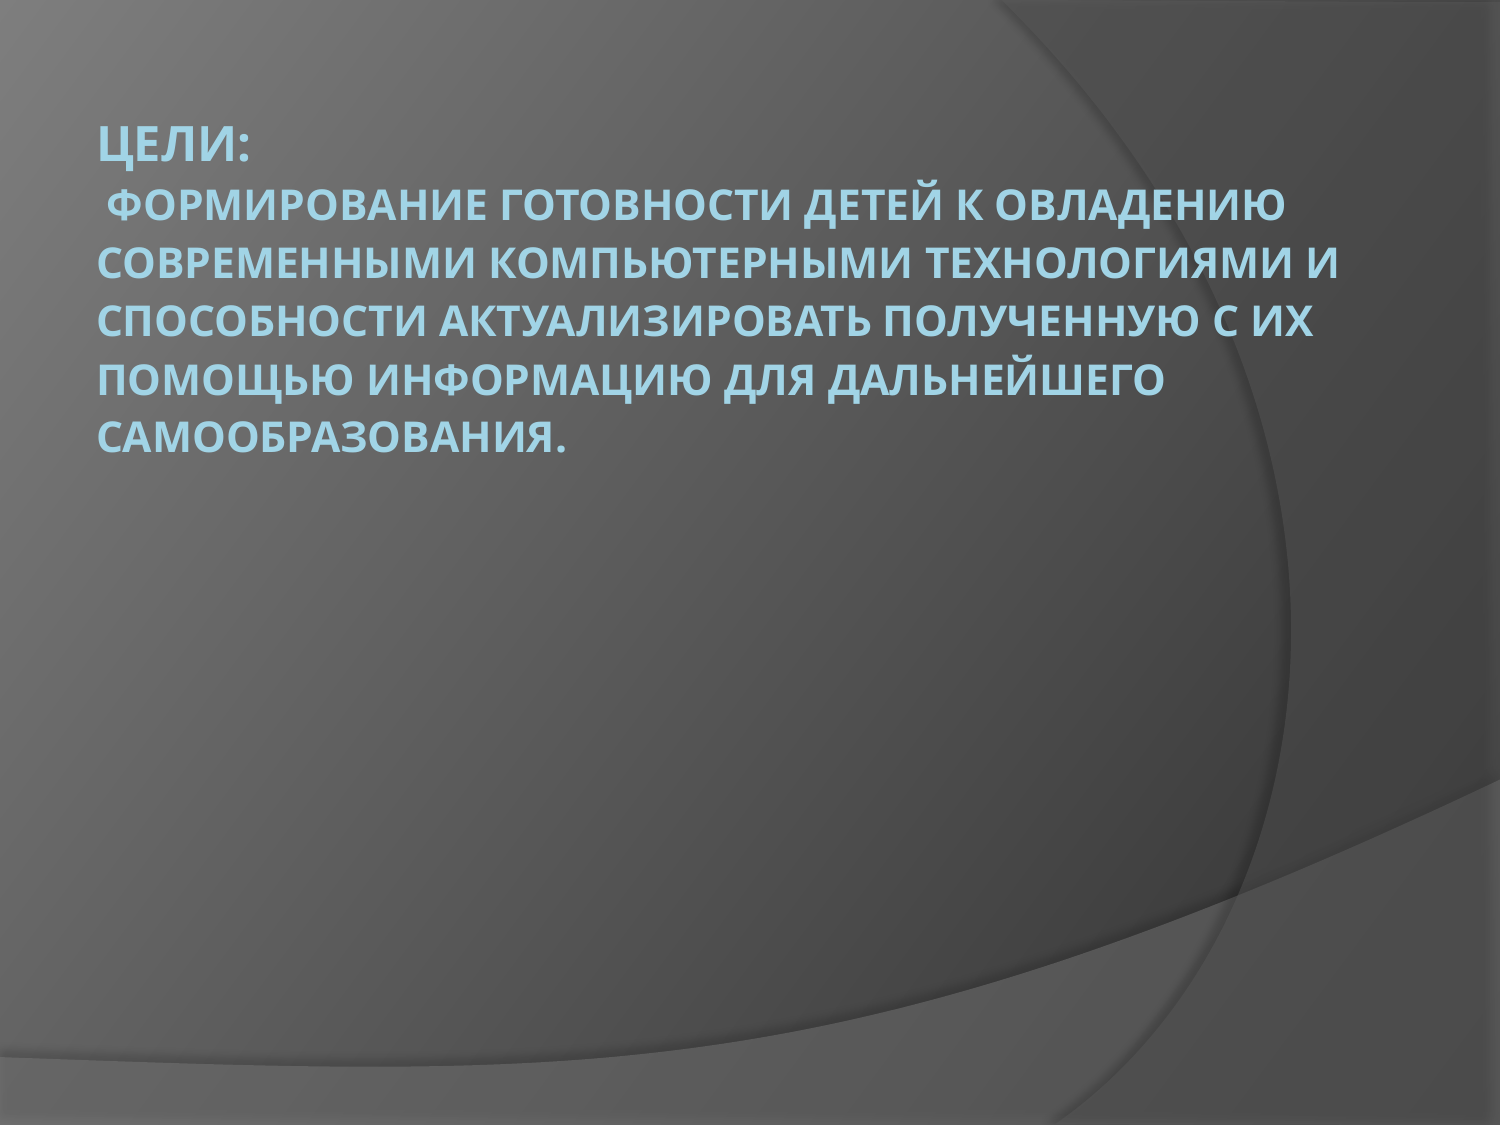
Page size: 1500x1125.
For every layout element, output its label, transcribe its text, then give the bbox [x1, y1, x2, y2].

title Цели: формирование готовности детей к овладению современными компьютерными технологиями и способности актуализировать полученную с их помощью информацию для дальнейшего самообразования. [88, 101, 1465, 480]
